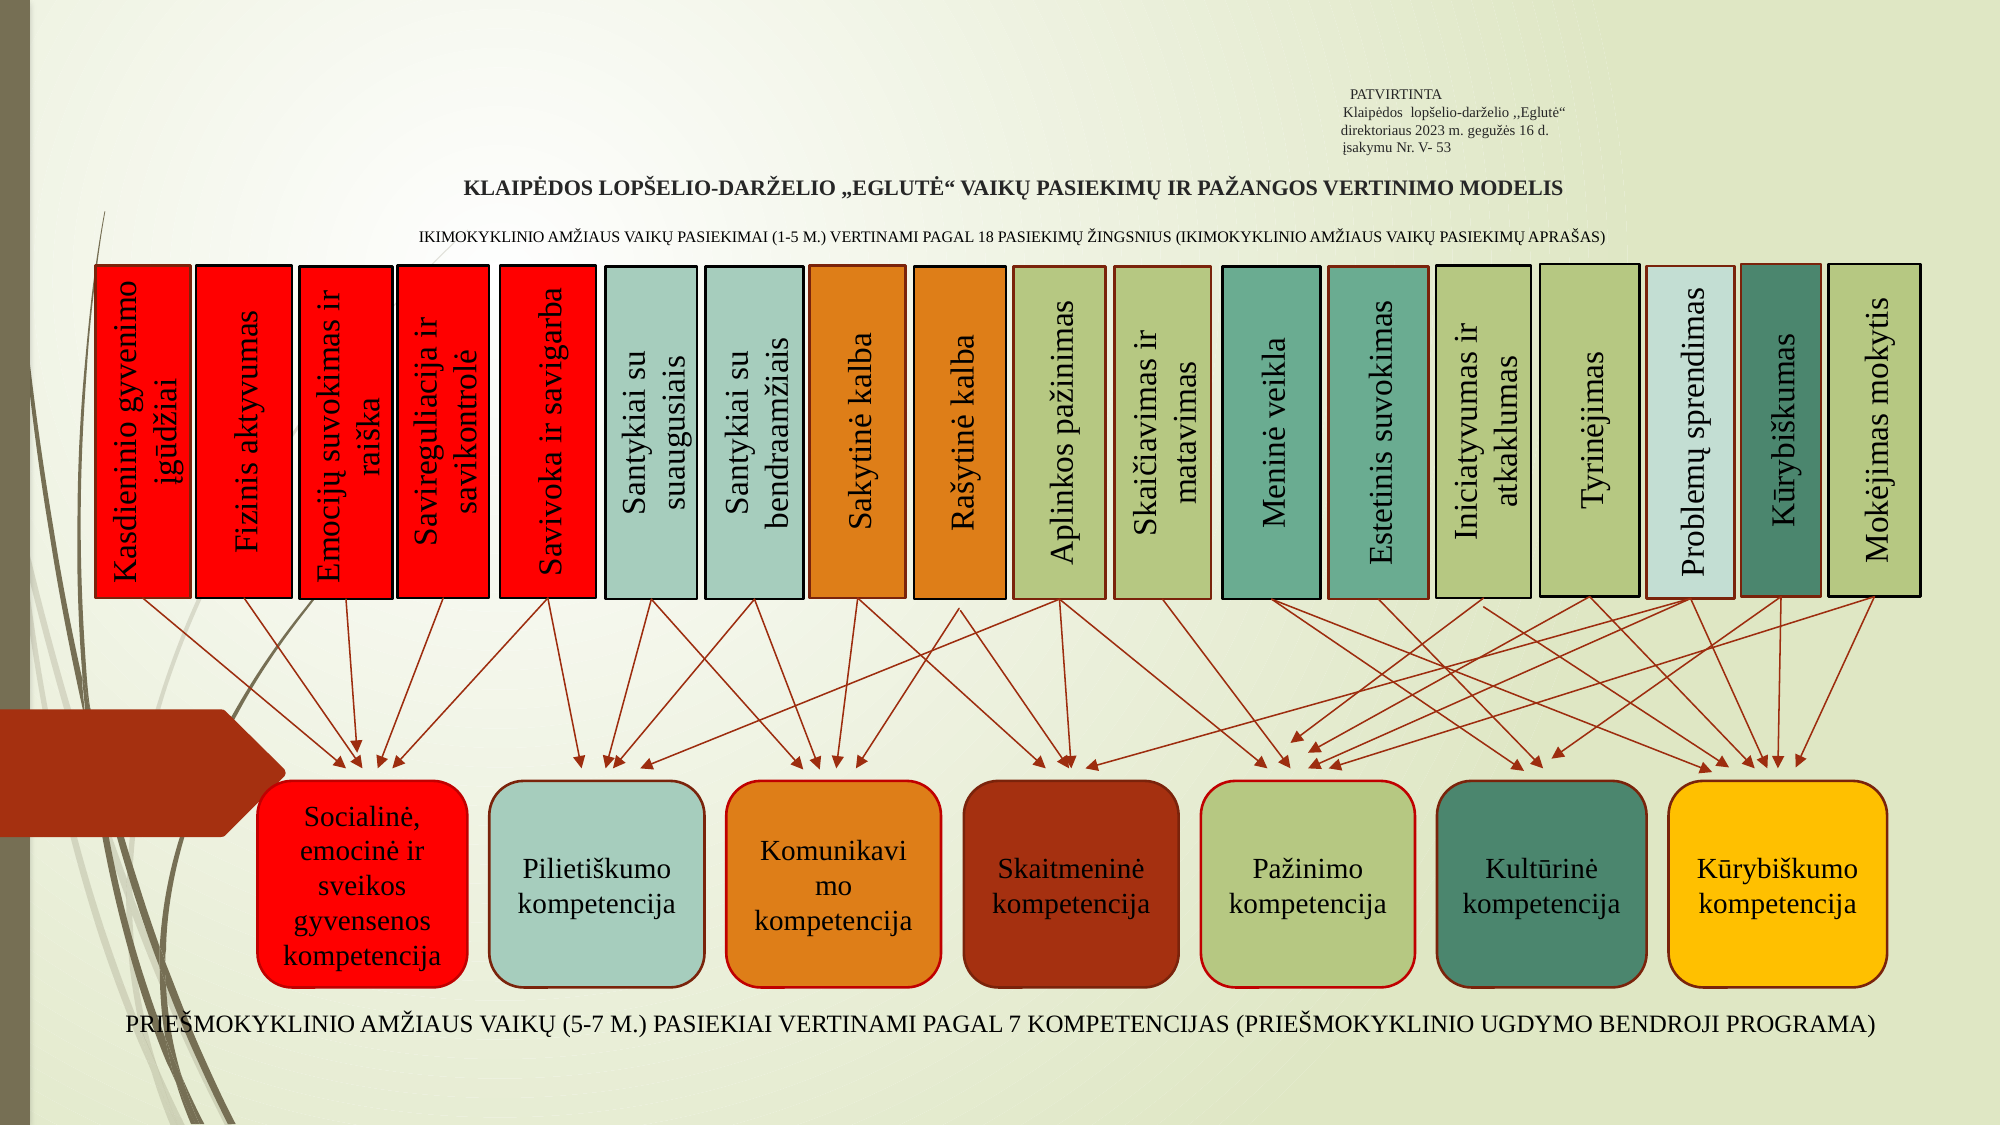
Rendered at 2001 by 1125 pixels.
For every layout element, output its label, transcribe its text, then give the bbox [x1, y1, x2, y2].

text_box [1795, 596, 1875, 768]
text_box Kasdieninio gyvenimo įgūdžiai [94, 264, 192, 599]
text_box Meninė veikla [1221, 265, 1322, 596]
text_box Estetinis suvokimas [1327, 265, 1430, 594]
text_box Emocijų suvokimas ir raiška [298, 265, 394, 600]
text_box Rašytinė kalba [913, 265, 1007, 596]
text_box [605, 598, 639, 769]
subtitle PRIEŠMOKYKLINIO AMŽIAUS VAIKŲ (5-7 M.) PASIEKIAI VERTINAMI PAGAL 7 KOMPETENCIJAS (PRIEŠMOKYKLINIO UGDYMO BENDROJI PROGRAMA) [110, 1000, 1940, 1058]
text_box Aplinkos pažinimas [1012, 265, 1107, 598]
text_box Kūrybiškumo kompetencija [1667, 779, 1889, 989]
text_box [821, 598, 1059, 769]
text_box Santykiai su suaugusiais [604, 265, 698, 600]
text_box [547, 597, 582, 769]
text_box Pažinimo kompetencija [1199, 779, 1417, 989]
text_box Savivoka ir savigarba [499, 264, 597, 599]
text_box Pilietiškumo kompetencija [487, 779, 706, 989]
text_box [243, 597, 363, 769]
text_box Kūrybiškumas [1740, 263, 1822, 595]
text_box Tyrinėjimas [1539, 263, 1641, 594]
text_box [1551, 596, 1782, 759]
text_box Mokėjimas mokytis [1827, 263, 1922, 598]
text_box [1783, 596, 1795, 769]
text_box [392, 597, 547, 769]
text_box Skaičiavimas ir matavimas [1113, 265, 1212, 596]
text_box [1162, 598, 1270, 769]
text_box Fizinis aktyvumas [195, 264, 293, 597]
text_box Sakytinė kalba [808, 264, 907, 598]
title PATVIRTINTA Klaipėdos lopšelio-darželio ,,Eglutė“ direktoriaus 2023 m. gegužės 16 d. įsakymu Nr. V- 53 KLAIPĖDOS LOPŠELIO-DARŽELIO „EGLUTĖ“ VAIKŲ PASIEKIMŲ IR PAŽANGOS VERTINIMO MODELIS IKIMOKYKLINIO AMŽIAUS VAIKŲ PASIEKIMAI (1-5 M.) VERTINAMI PAGAL 18 PASIEKIMŲ ŽINGSNIUS (IKIMOKYKLINIO AMŽIAUS VAIKŲ PASIEKIMŲ APRAŠAS) [62, 24, 1966, 253]
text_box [377, 597, 392, 769]
text_box Komunikavimo kompetencija [724, 779, 943, 989]
text_box Skaitmeninė kompetencija [962, 779, 1180, 989]
text_box Savireguliacija ir savikontrolė [396, 264, 490, 597]
text_box Iniciatyvumas ir atkaklumas [1435, 264, 1532, 594]
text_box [1059, 598, 1162, 769]
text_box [1271, 598, 1713, 773]
text_box Problemų sprendimas [1645, 265, 1736, 594]
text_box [345, 598, 358, 754]
text_box Santykiai su bendraamžiais [704, 265, 805, 597]
text_box Socialinė, emocinė ir sveikos gyvensenos kompetencija [256, 779, 469, 989]
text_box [639, 598, 651, 769]
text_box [142, 597, 243, 769]
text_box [651, 598, 804, 770]
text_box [804, 598, 821, 770]
text_box Kultūrinė kompetencija [1435, 782, 1648, 989]
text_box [1716, 606, 1730, 768]
